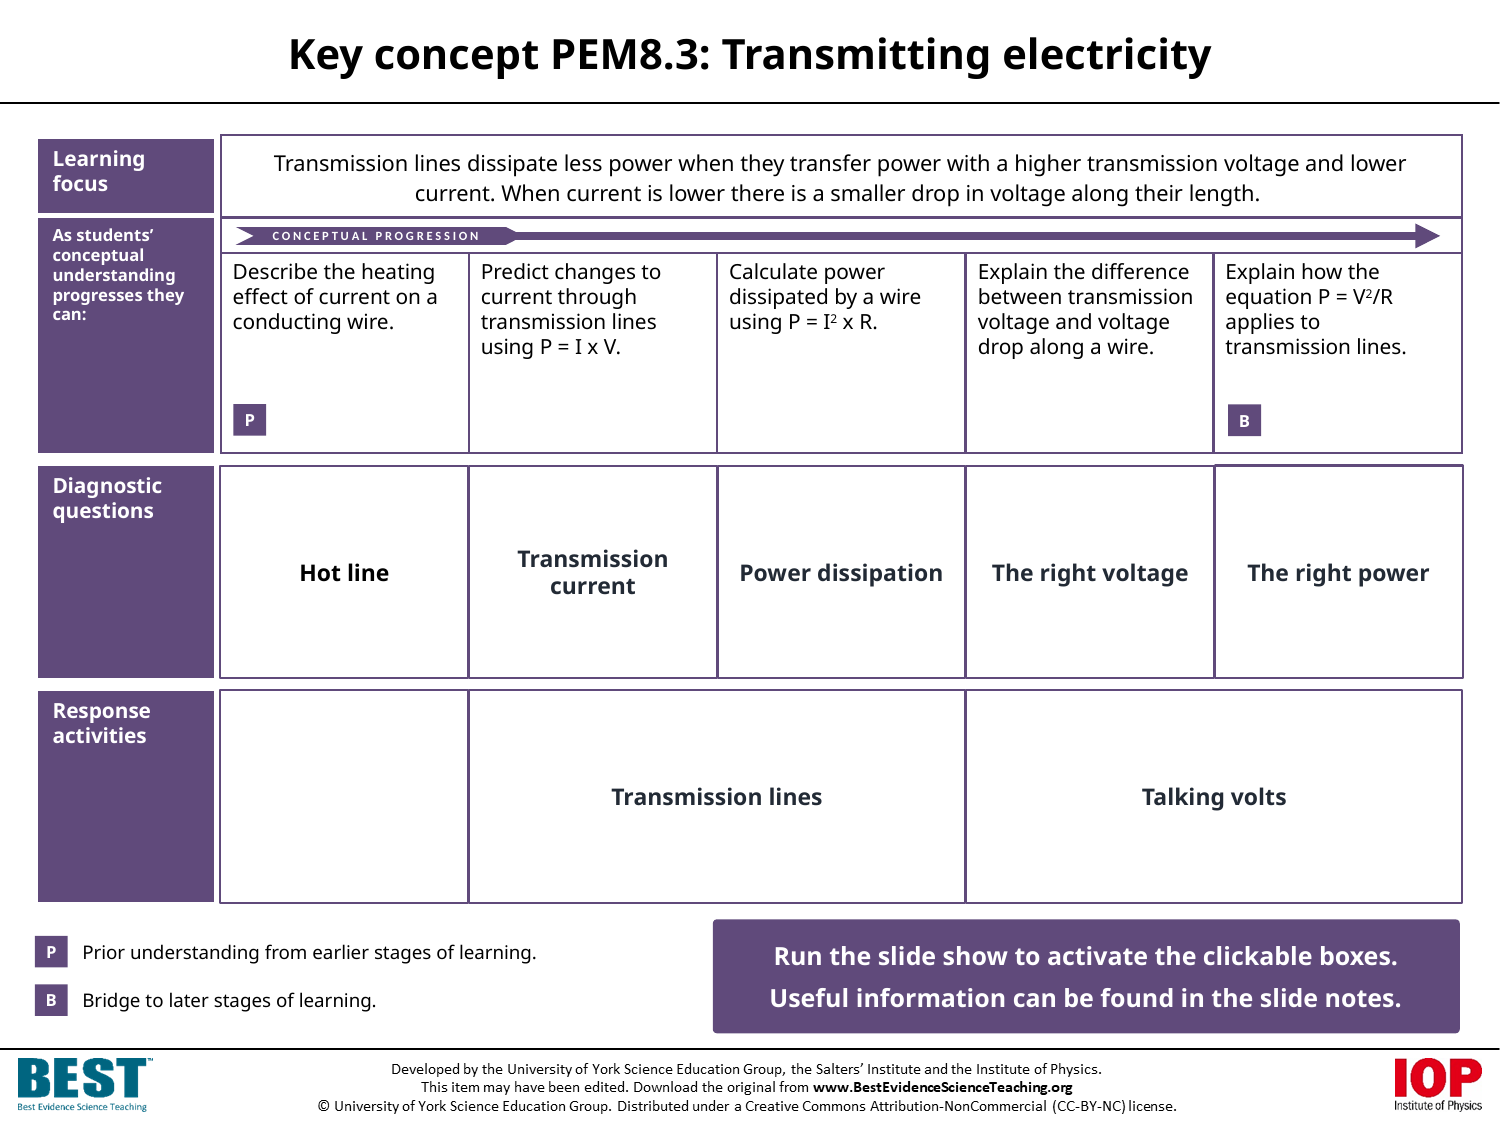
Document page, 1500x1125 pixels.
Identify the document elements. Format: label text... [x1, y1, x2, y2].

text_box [34, 933, 679, 1019]
text_box Key concept PEM8.3: Transmitting electricity [0, 0, 1500, 102]
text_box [37, 134, 1463, 903]
picture [0, 102, 1500, 1125]
